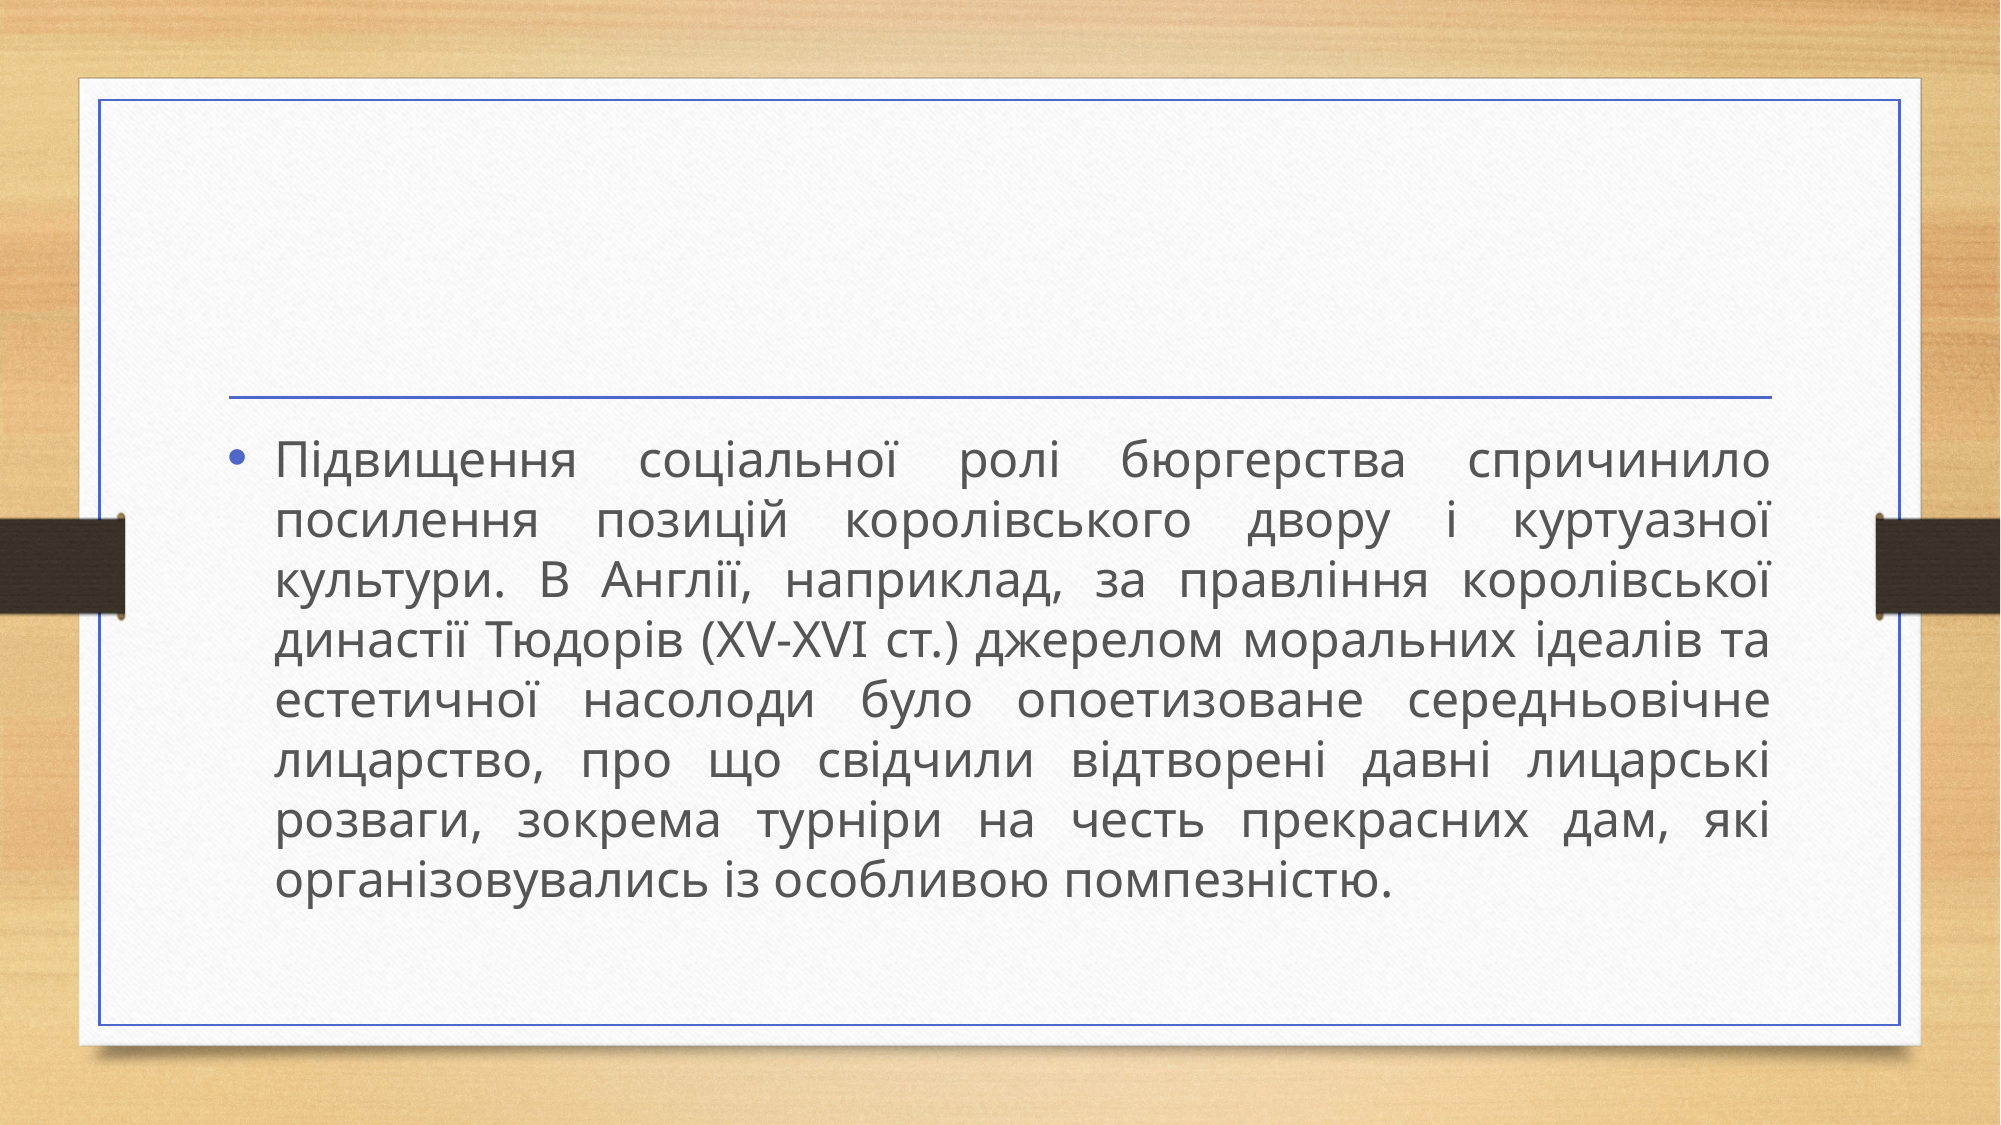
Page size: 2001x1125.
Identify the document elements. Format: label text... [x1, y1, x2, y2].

list Підвищення соціальної ролі бюргерства спричинило посилення позицій королівського двору і куртуазної культури. В Англії, наприклад, за правління королівської династії Тюдорів (XV-XVI ст.) джерелом моральних ідеалів та естетичної насолоди було опоетизоване середньовічне лицарство, про що свідчили відтворені давні лицарські розваги, зокрема турніри на честь прекрасних дам, які організовувались із особливою помпезністю. [212, 419, 1788, 964]
picture [0, 0, 2001, 1125]
